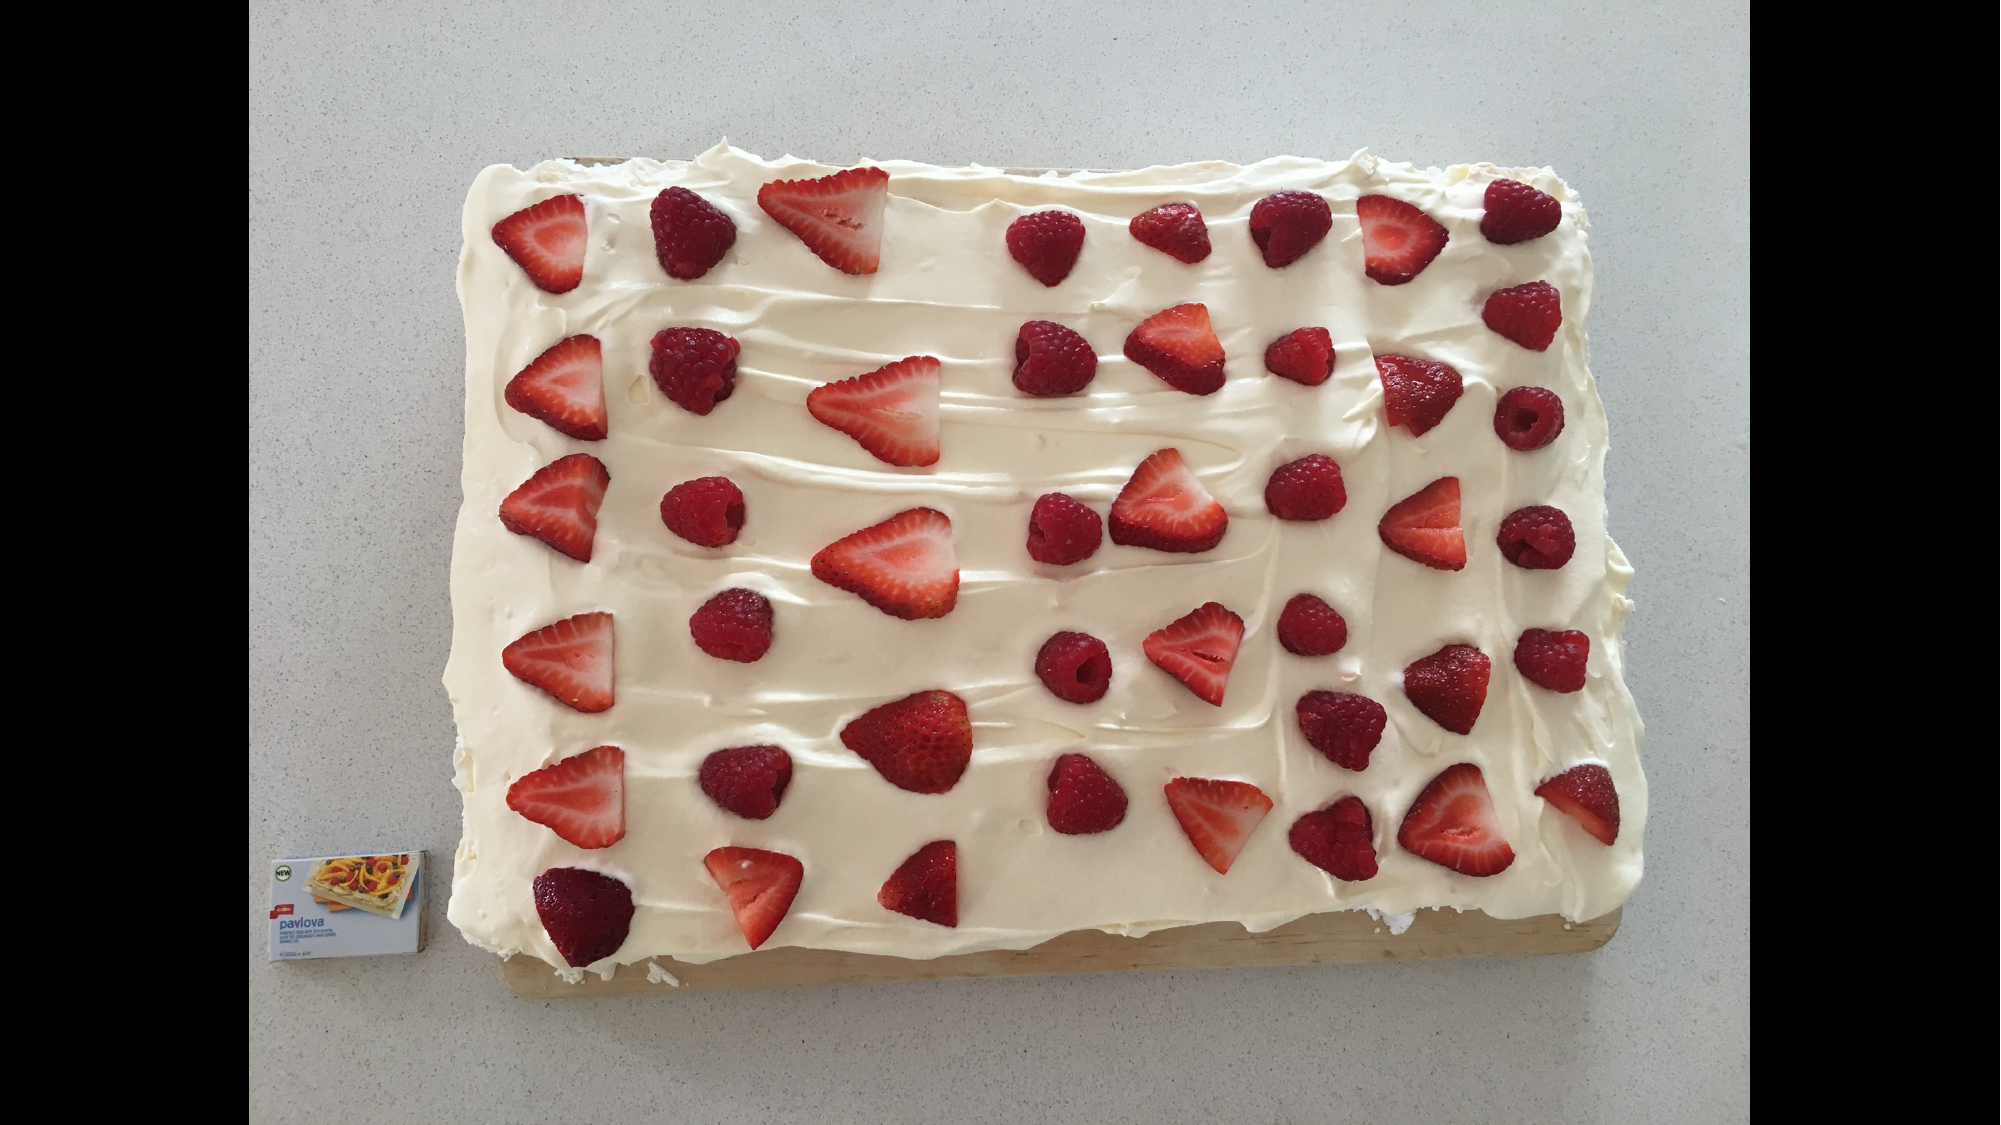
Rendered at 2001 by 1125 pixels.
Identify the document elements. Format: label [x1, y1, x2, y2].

picture [249, 0, 1750, 1125]
